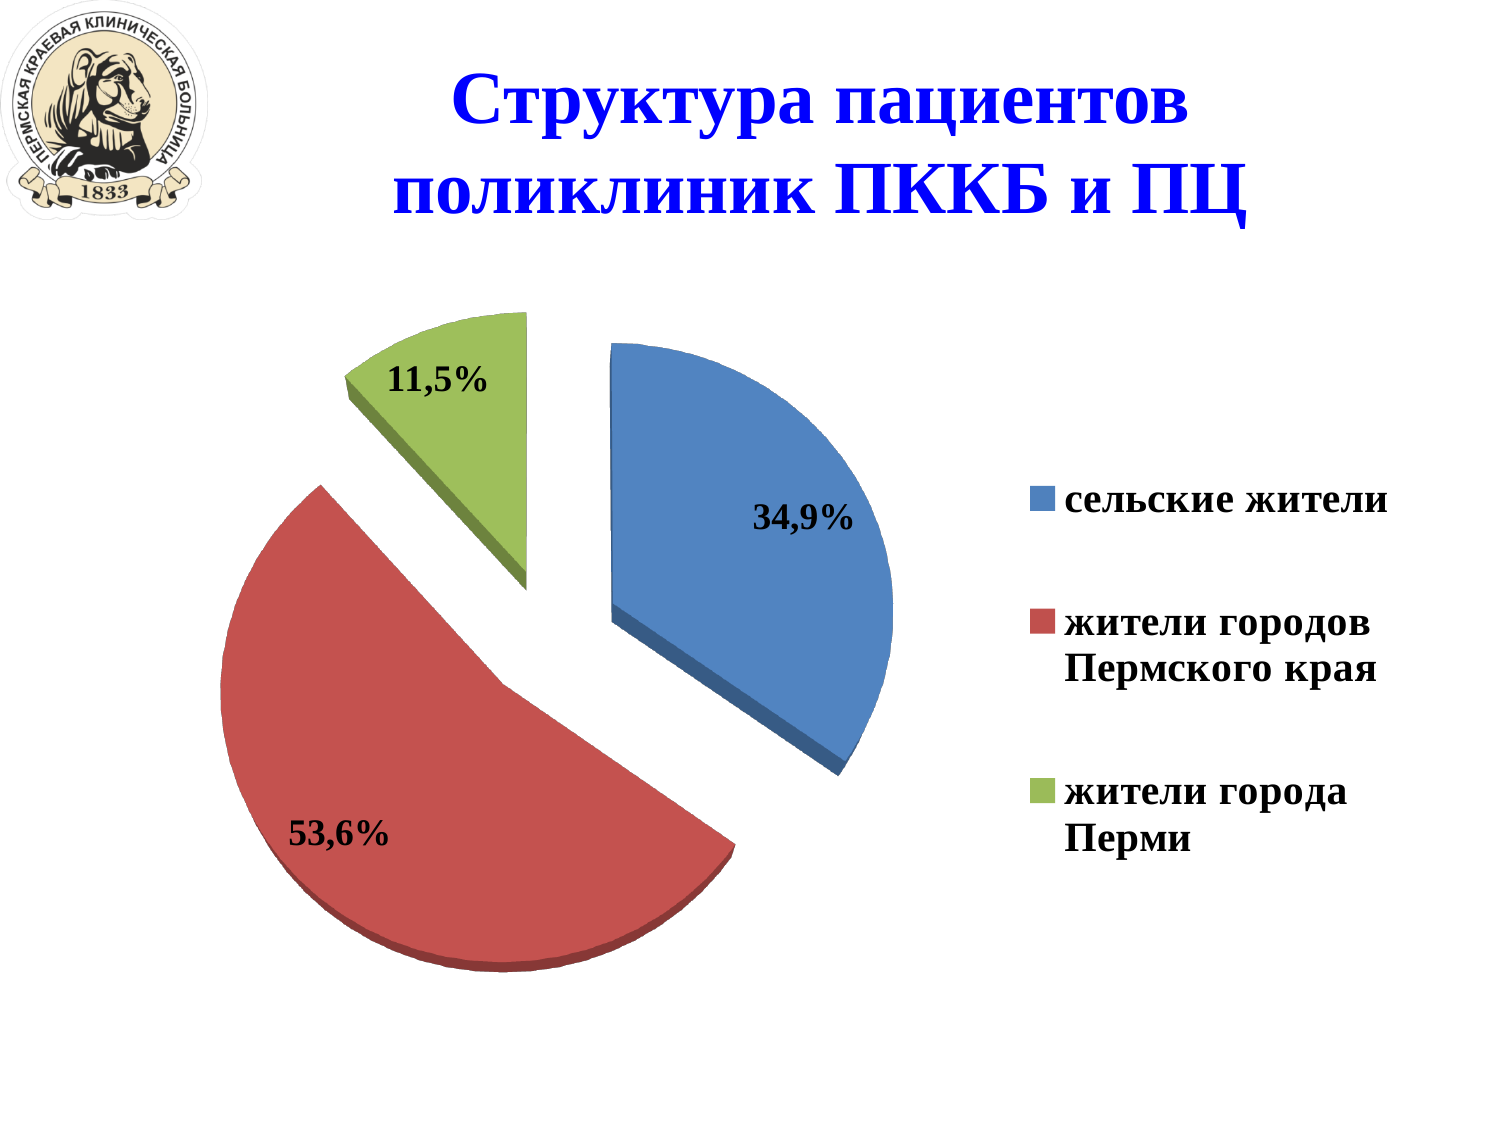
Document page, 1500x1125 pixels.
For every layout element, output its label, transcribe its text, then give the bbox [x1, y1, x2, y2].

title Структура пациентов поликлиник ПККБ и ПЦ [292, 45, 1348, 233]
chart [74, 262, 1426, 1006]
picture [0, 0, 208, 221]
